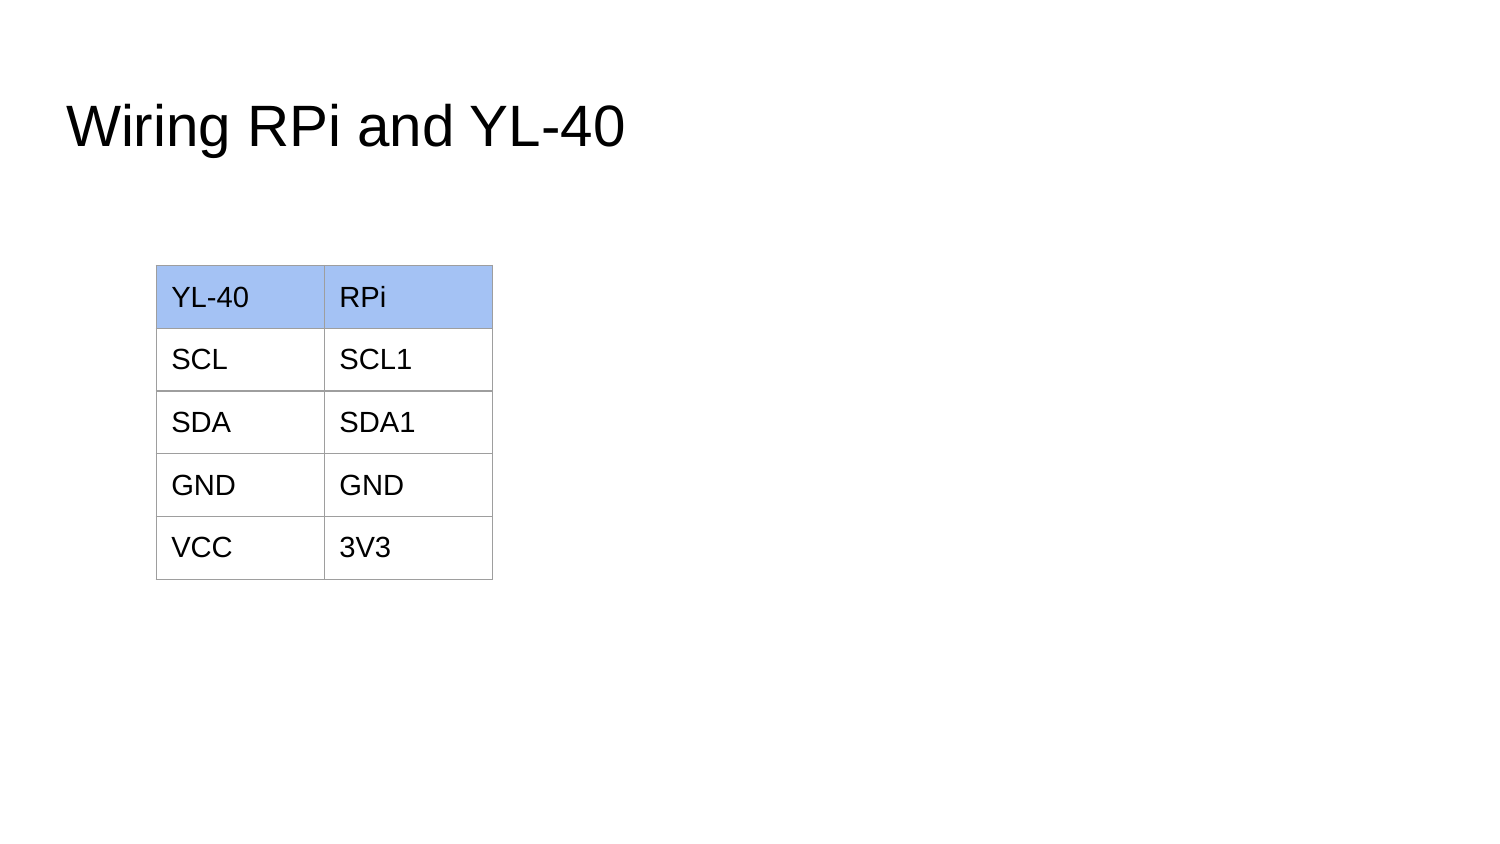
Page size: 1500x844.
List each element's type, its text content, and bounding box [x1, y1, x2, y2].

table_cell GND [157, 454, 324, 516]
table_cell SDA1 [325, 392, 492, 453]
table_header YL-40 [157, 266, 324, 328]
table_cell VCC [157, 517, 324, 579]
table_cell 3V3 [325, 517, 492, 579]
table_cell SCL [157, 329, 324, 390]
table_cell GND [325, 454, 492, 516]
table_cell SCL1 [325, 329, 492, 390]
title Wiring RPi and YL-40 [51, 72, 1449, 167]
table_cell SDA [157, 392, 324, 453]
table_header RPi [325, 266, 492, 328]
